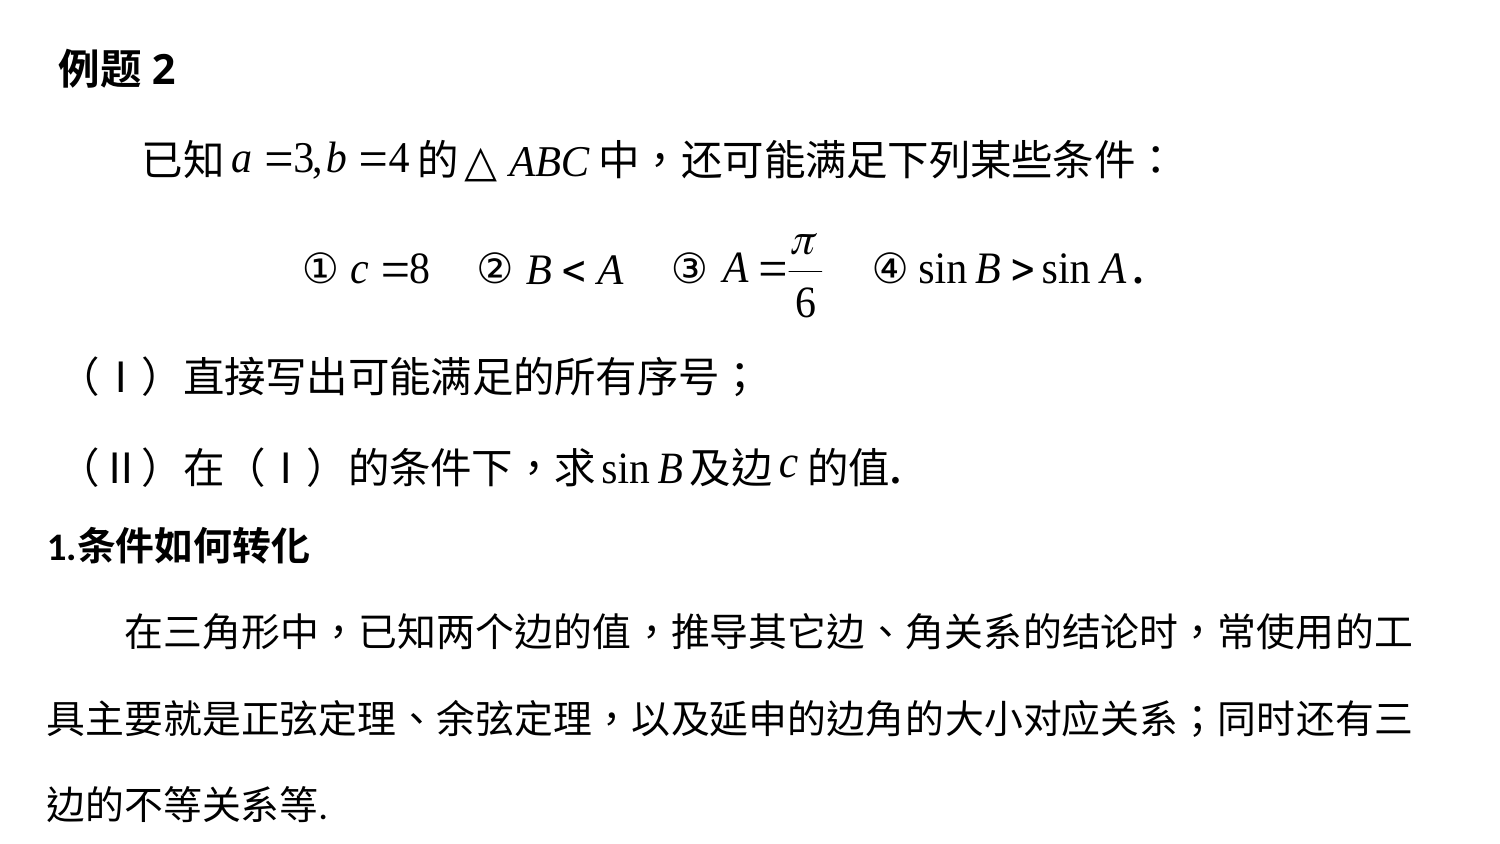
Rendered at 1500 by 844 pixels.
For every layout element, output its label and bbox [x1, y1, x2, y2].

text_box [58, 23, 1302, 501]
text_box [46, 502, 1411, 844]
